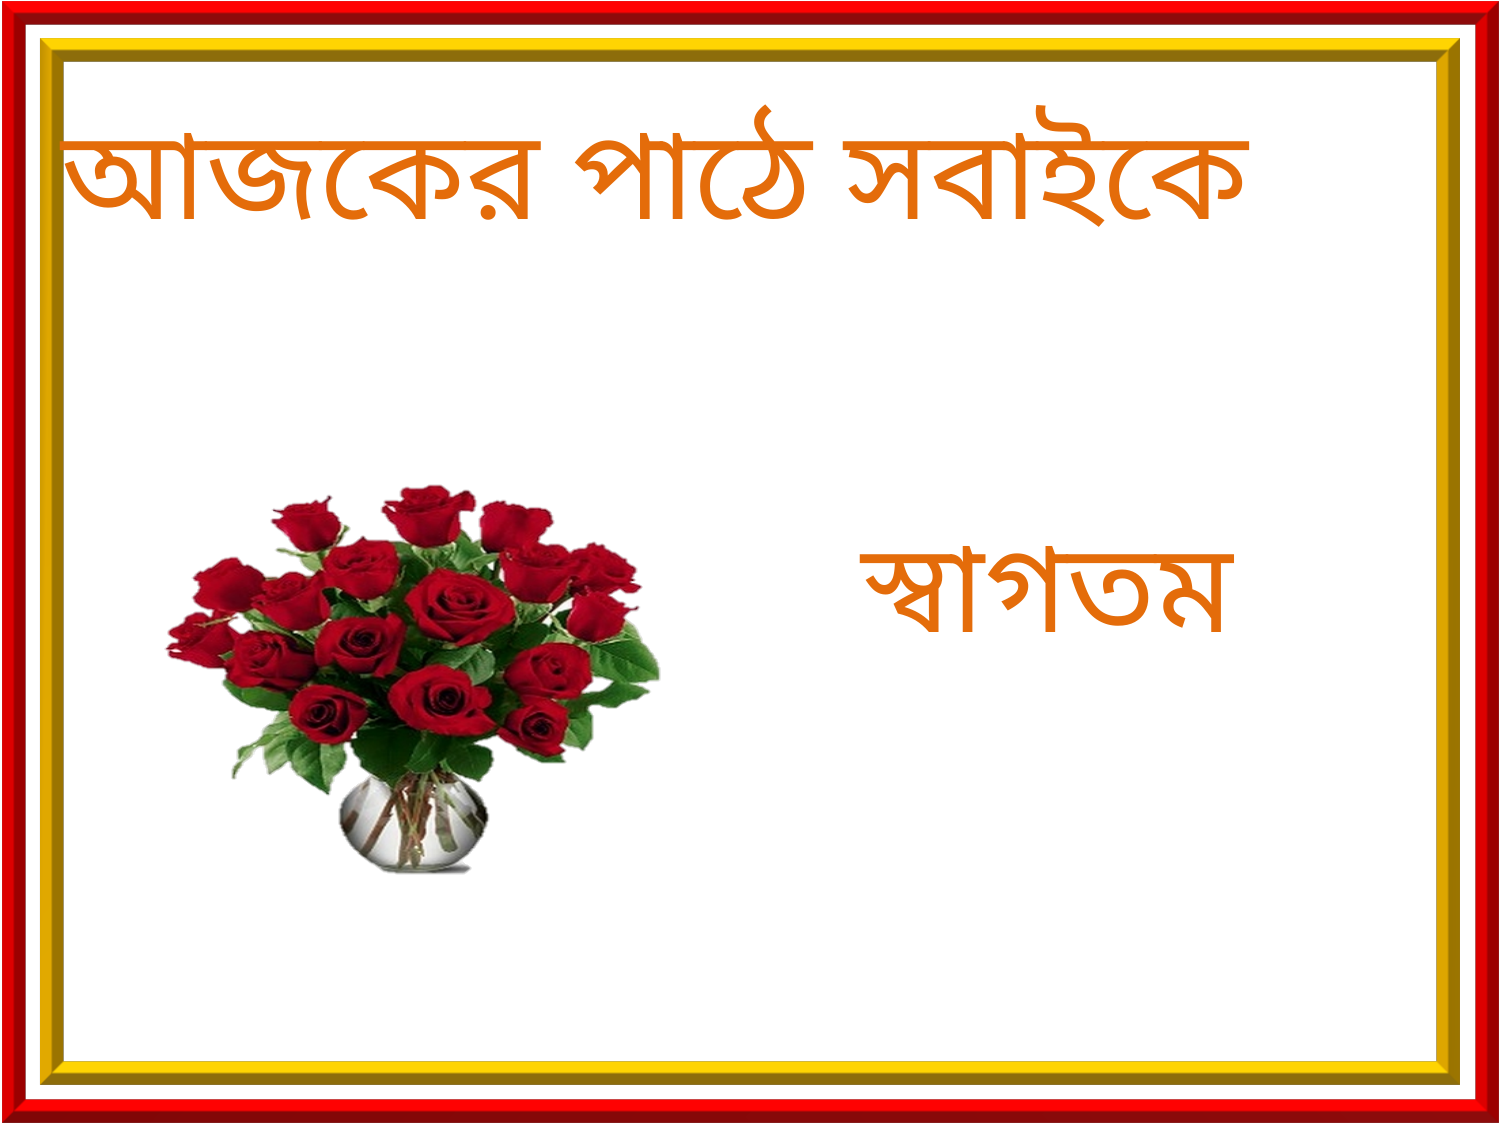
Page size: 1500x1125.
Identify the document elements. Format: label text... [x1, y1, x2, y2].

picture [0, 46, 1500, 1079]
text_box [0, 0, 1500, 46]
text_box [0, 1079, 1500, 1125]
text_box আজকের পাঠে সবাইকে [46, 87, 1263, 253]
text_box স্বাগতম [847, 499, 1249, 665]
